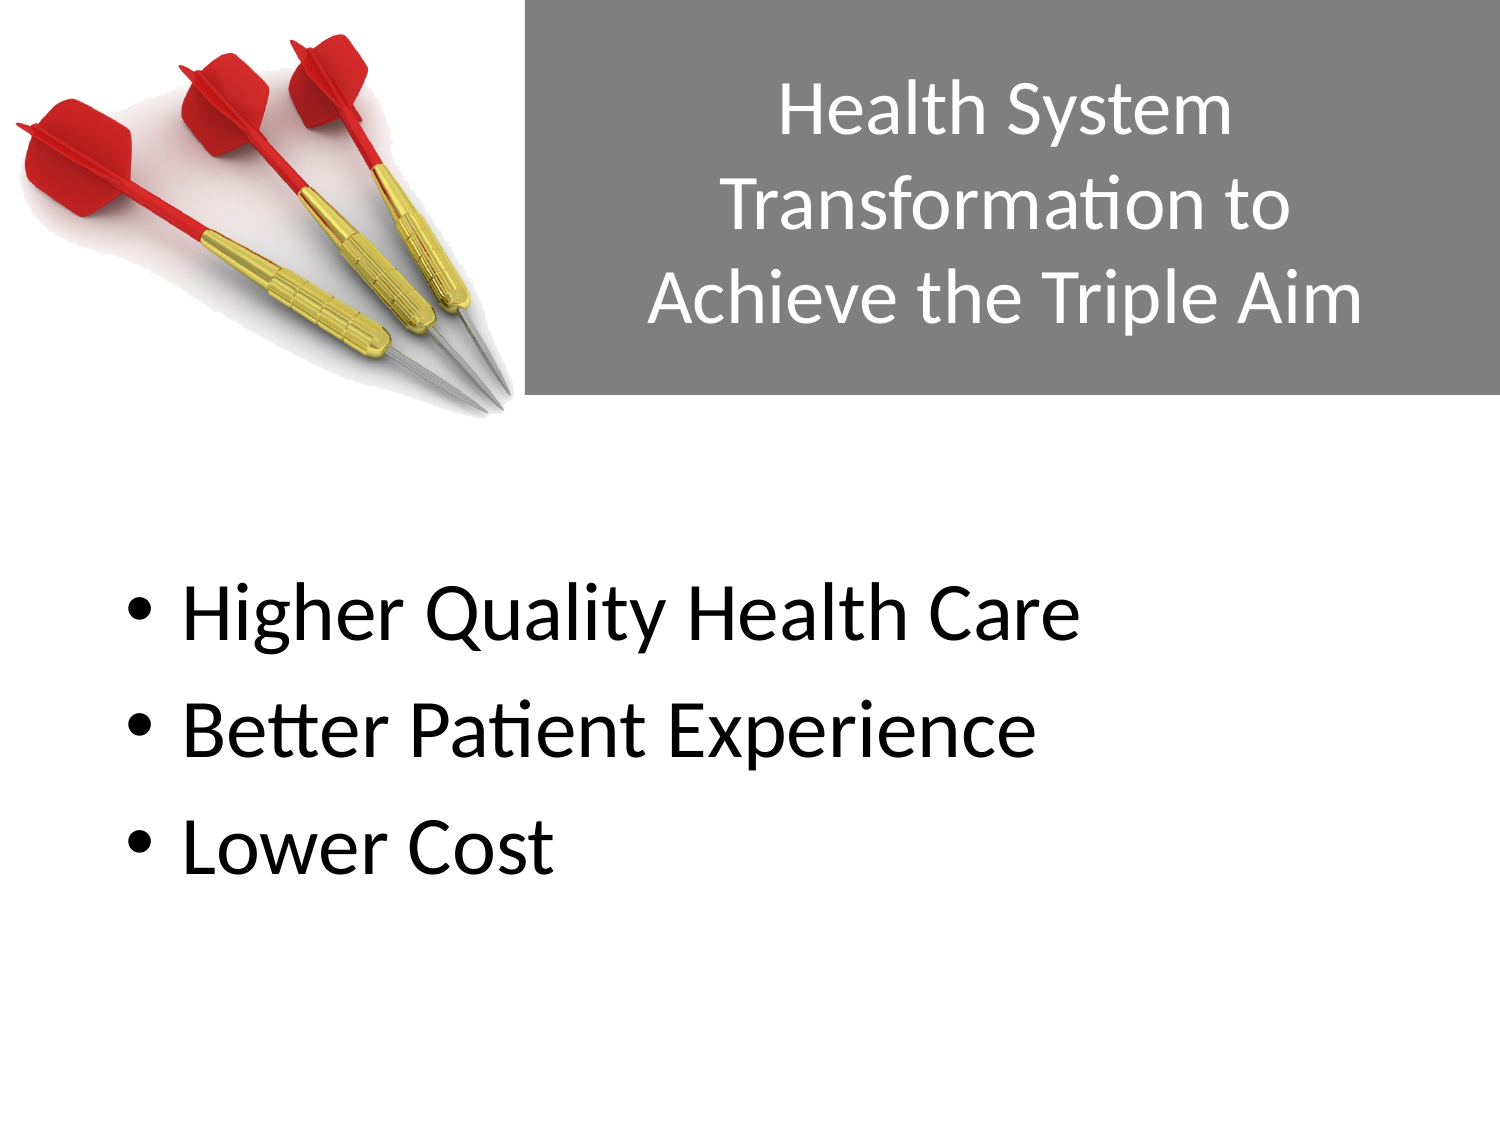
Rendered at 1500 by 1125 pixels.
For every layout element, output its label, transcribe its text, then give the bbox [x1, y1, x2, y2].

picture [0, 0, 569, 438]
list Higher Quality Health Care Better Patient Experience Lower Cost [110, 549, 1400, 900]
title Health System Transformation to Achieve the Triple Aim [587, 45, 1425, 350]
text_box [570, 0, 1500, 397]
